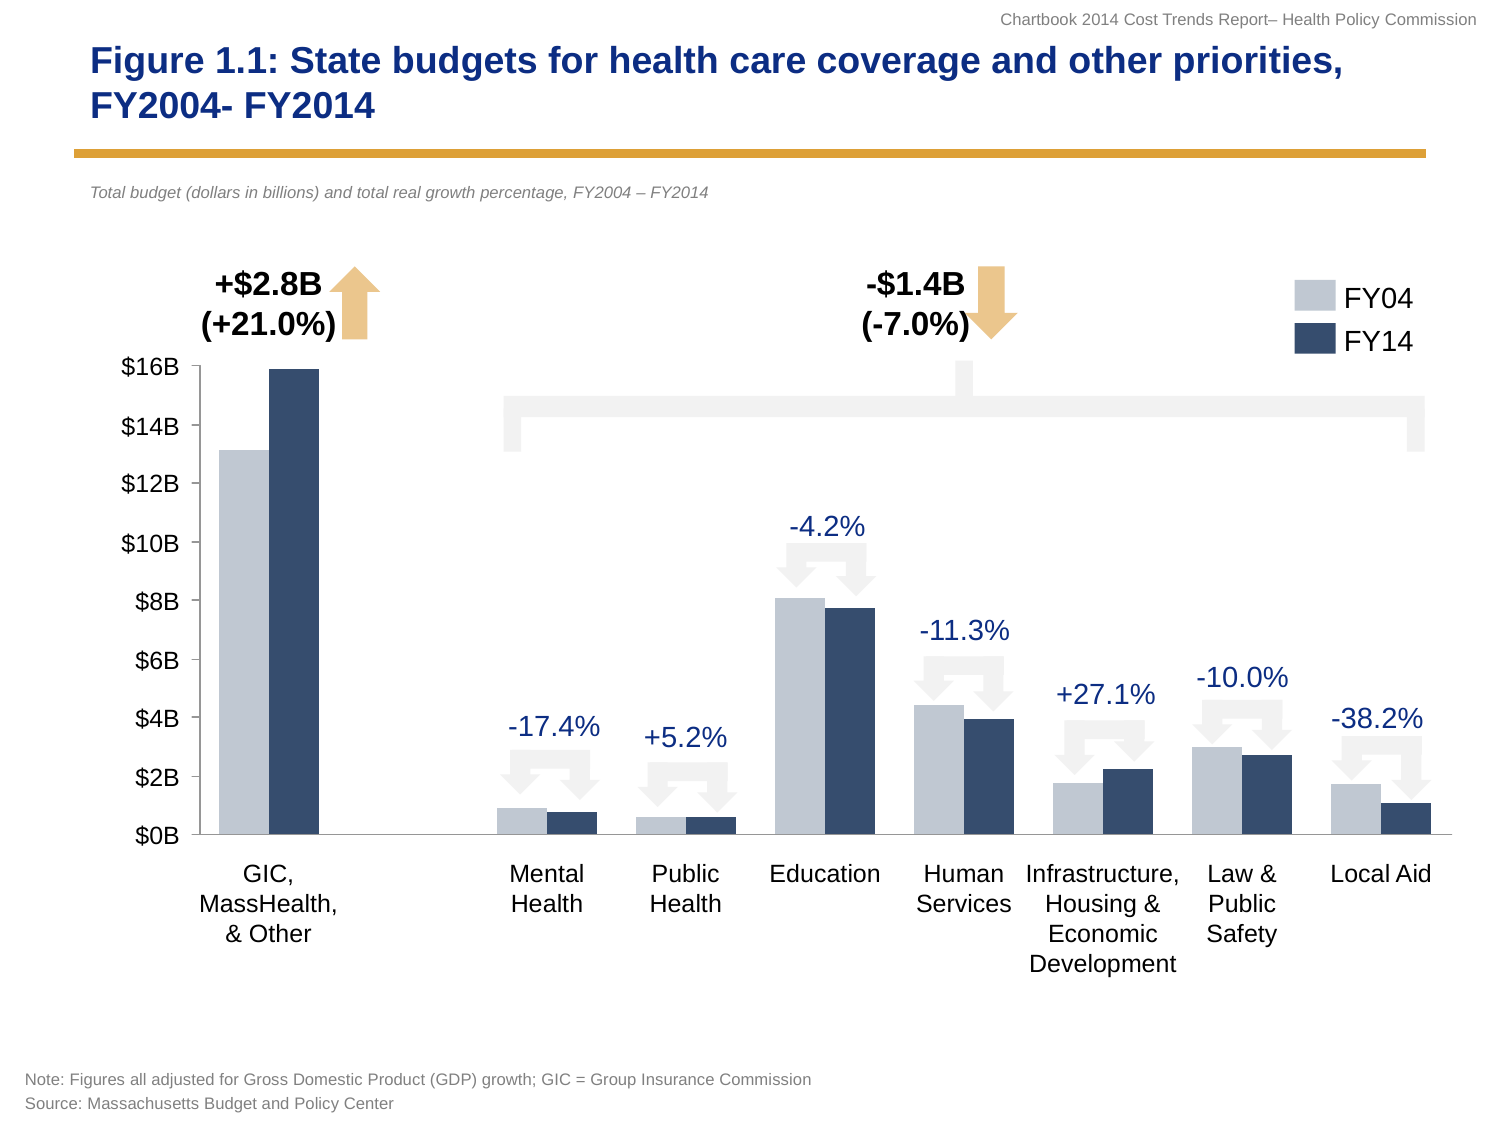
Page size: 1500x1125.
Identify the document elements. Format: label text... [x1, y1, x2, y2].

text_box [992, 264, 1020, 342]
text_box GIC, MassHealth, & Other [198, 863, 339, 948]
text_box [174, 349, 1469, 854]
text_box $2B [135, 761, 169, 792]
text_box Law & Public Safety [1205, 863, 1279, 948]
title Figure 1.1: State budgets for health care coverage and other priorities, FY2004- FY2014 [75, 24, 1425, 138]
text_box FY14 [1344, 322, 1414, 348]
text_box $6B [135, 644, 169, 675]
text_box Infrastructure, Housing & Economic Development [1024, 863, 1182, 977]
text_box [1292, 278, 1338, 313]
text_box $10B [122, 527, 169, 558]
text_box $16B [122, 350, 172, 381]
list Note: Figures all adjusted for Gross Domestic Product (GDP) growth; GIC = Group Insurance Commission Source: Massachusetts Budget and Policy Center [24, 999, 1200, 1113]
text_box $14B [122, 410, 169, 441]
text_box Public Health [648, 863, 723, 918]
text_box $4B [135, 702, 169, 733]
text_box Local Aid [1329, 863, 1434, 888]
text_box $8B [135, 585, 169, 616]
text_box -$1.4B (-7.0%) [840, 254, 992, 348]
text_box $0B [135, 819, 169, 850]
text_box FY04 [1344, 279, 1414, 314]
text_box [327, 264, 383, 342]
text_box Human Services [915, 863, 1013, 918]
text_box +$2.8B (+21.0%) [178, 263, 359, 348]
text_box Mental Health [508, 863, 586, 918]
text_box Education [768, 863, 882, 888]
list Total budget (dollars in billions) and total real growth percentage, FY2004 – FY2014 [75, 174, 1425, 263]
text_box [1292, 321, 1338, 348]
text_box $12B [122, 467, 169, 498]
